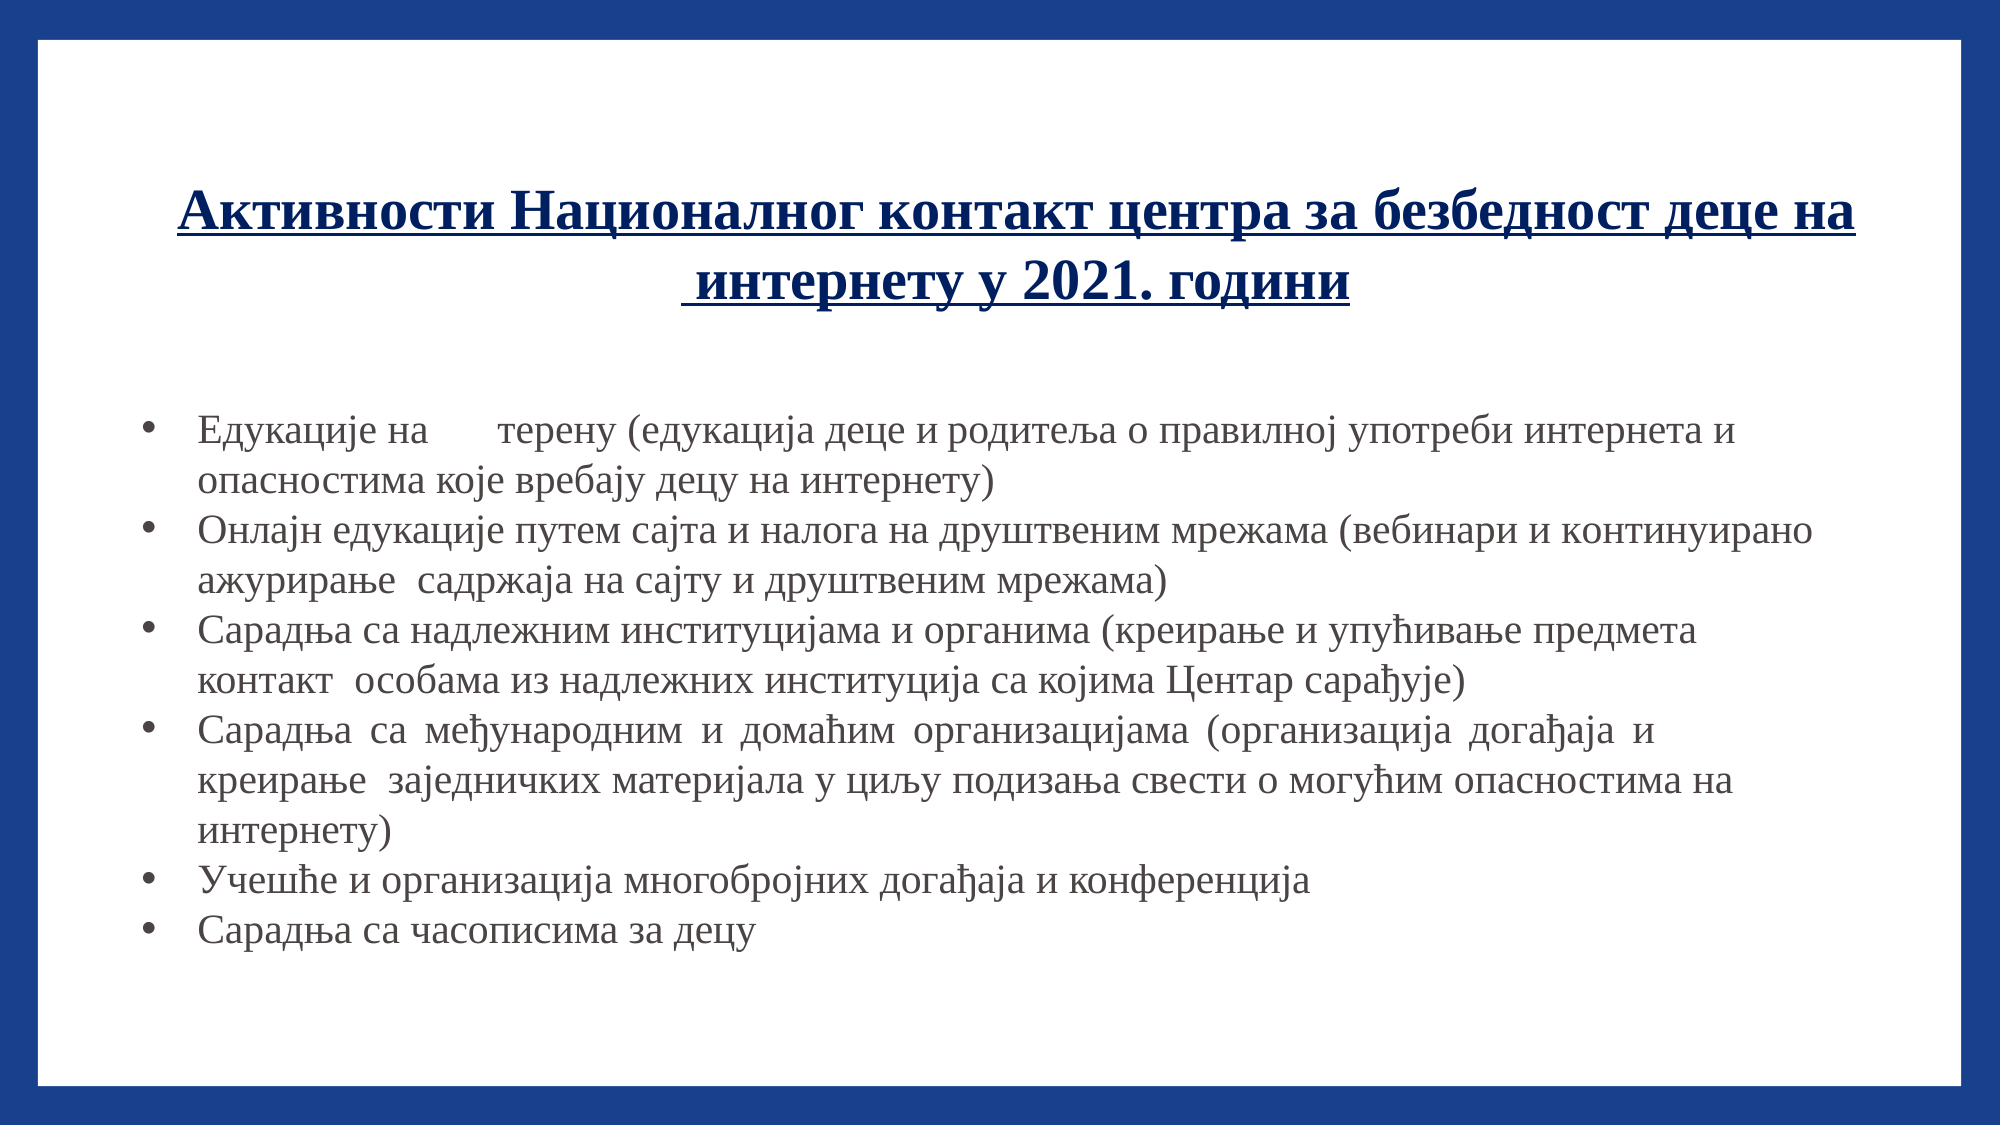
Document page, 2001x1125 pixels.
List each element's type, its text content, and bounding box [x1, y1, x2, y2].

title Активности Националног контакт центра за безбедност деце на интернету у 2021. години [112, 145, 1863, 335]
text_box Едукације на терену (едукација деце и родитеља о правилној употреби интернета и опасностима које вребају децу на интернету) Онлајн едукације путем сајта и налога на друштвеним мрежама (вебинари и континуирано ажурирање садржаја на сајту и друштвеним мрежама) Сарадња са надлежним институцијама и органима (креирање и упућивање предмета контакт особама из надлежних институција са којима Центар сарађује) Сарадња са међународним и домаћим организацијама (организација догађаја и креирање заједничких материјала у циљу подизања свести о могућим опасностима на интернету) Учешће и организација многобројних догађаја и конференција Сарадња са часописима за децу [141, 399, 1834, 953]
